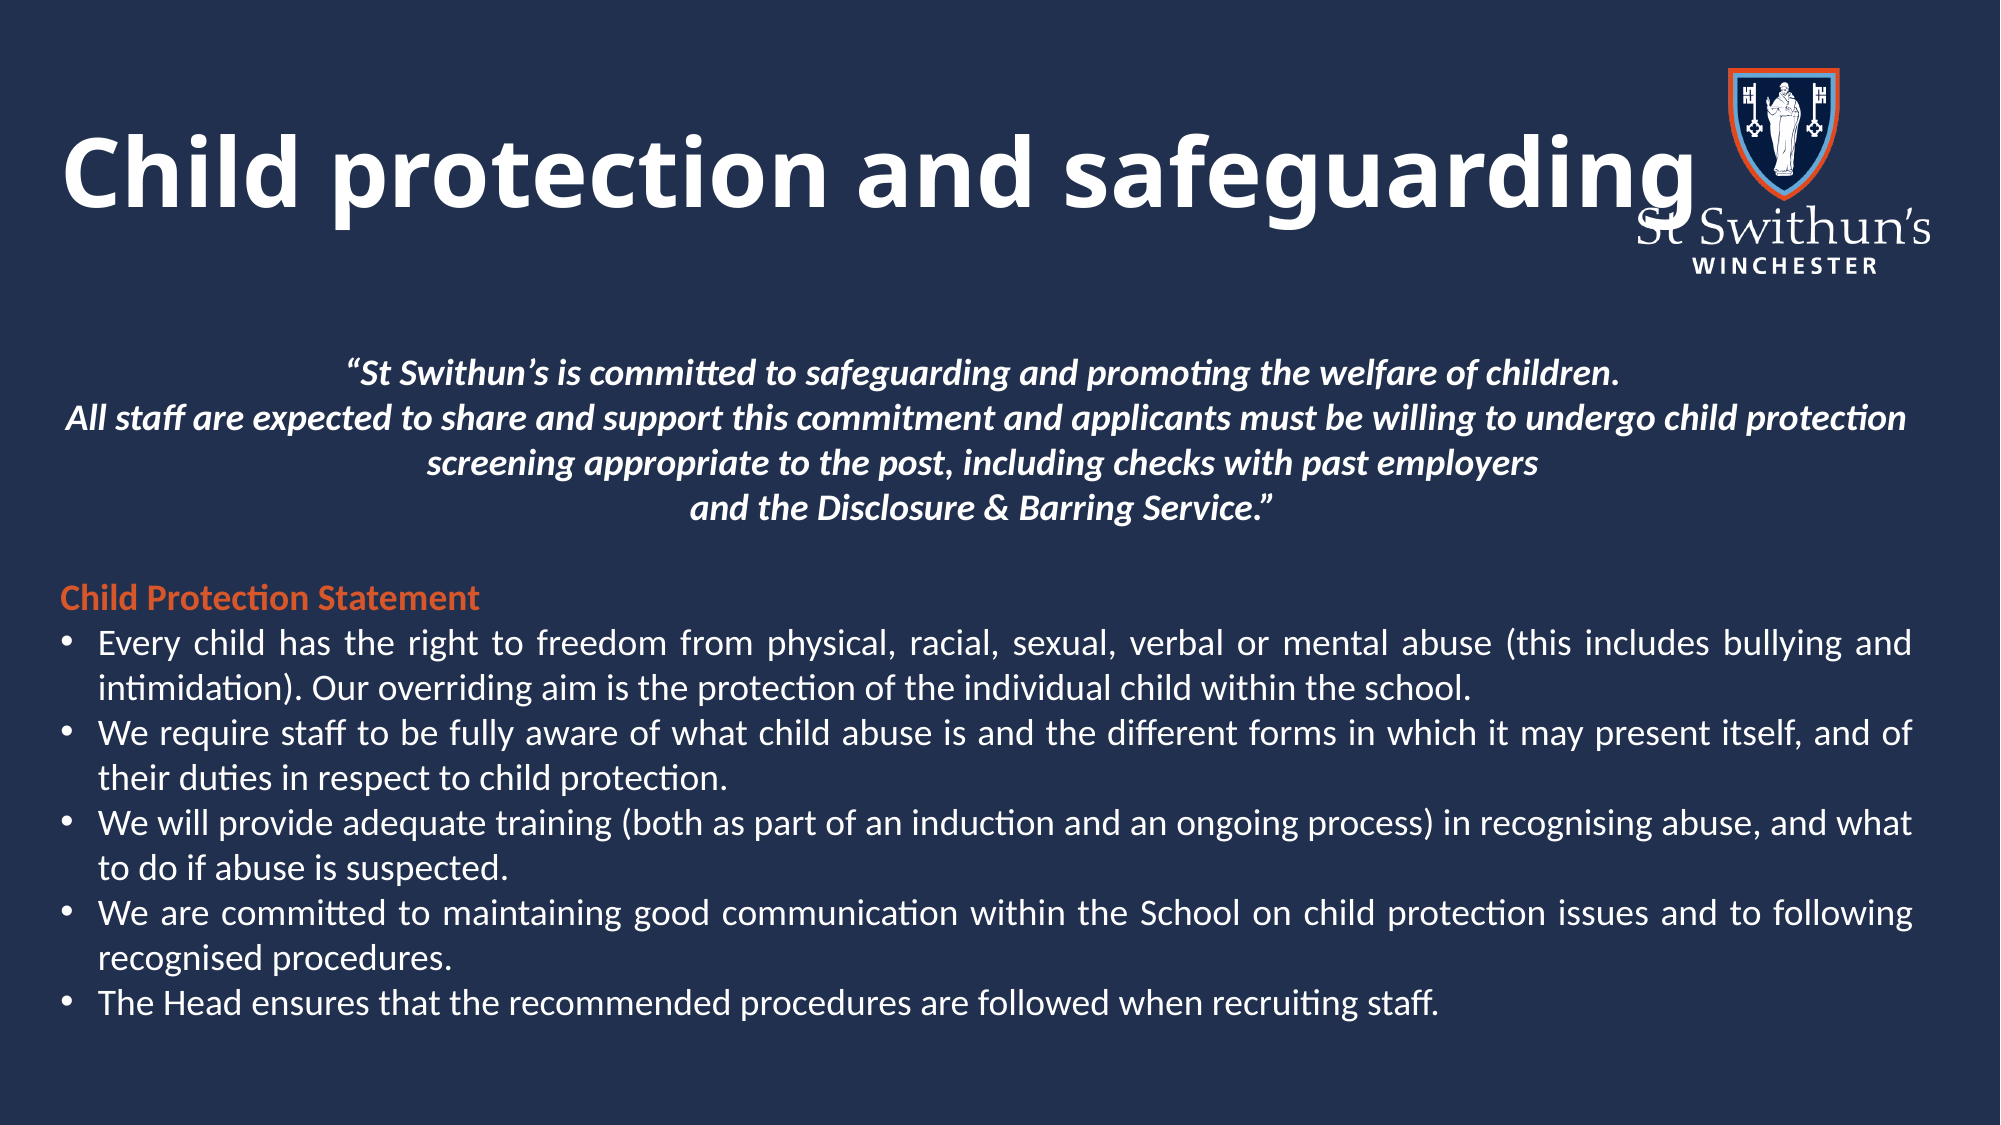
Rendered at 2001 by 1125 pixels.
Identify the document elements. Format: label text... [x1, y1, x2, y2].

list “St Swithun’s is committed to safeguarding and promoting the welfare of children. All staff are expected to share and support this commitment and applicants must be willing to undergo child protection screening appropriate to the post, including checks with past employers and the Disclosure & Barring Service.” Child Protection Statement Every child has the right to freedom from physical, racial, sexual, verbal or mental abuse (this includes bullying and intimidation). Our overriding aim is the protection of the individual child within the school. We require staff to be fully aware of what child abuse is and the different forms in which it may present itself, and of their duties in respect to child protection. We will provide adequate training (both as part of an induction and an ongoing process) in recognising abuse, and what to do if abuse is suspected. We are committed to maintaining good communication within the School on child protection issues and to following recognised procedures. The Head ensures that the recommended procedures are followed when recruiting staff. [45, 285, 1930, 1082]
picture [1638, 68, 1930, 274]
text_box Child protection and safeguarding [45, 68, 1754, 285]
